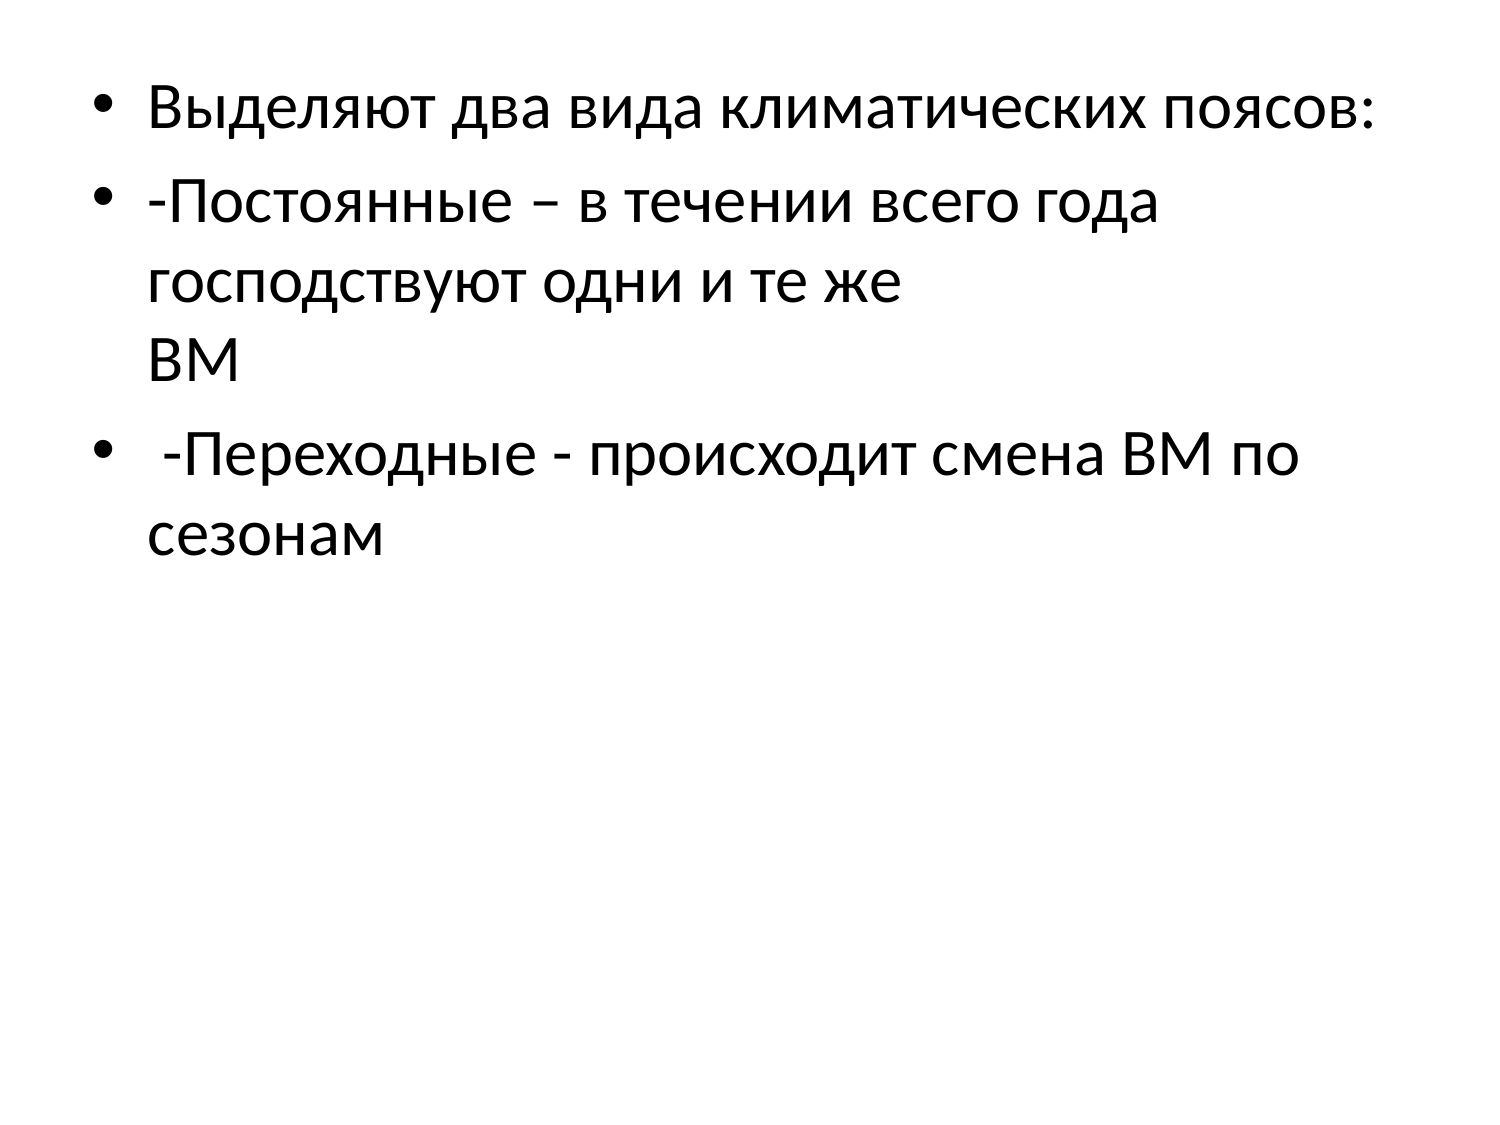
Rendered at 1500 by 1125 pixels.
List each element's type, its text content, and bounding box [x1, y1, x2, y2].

list Выделяют два вида климатических поясов: -Постоянные – в течении всего года господствуют одни и те же ВМ -Переходные - происходит смена ВМ по сезонам [76, 54, 1427, 797]
